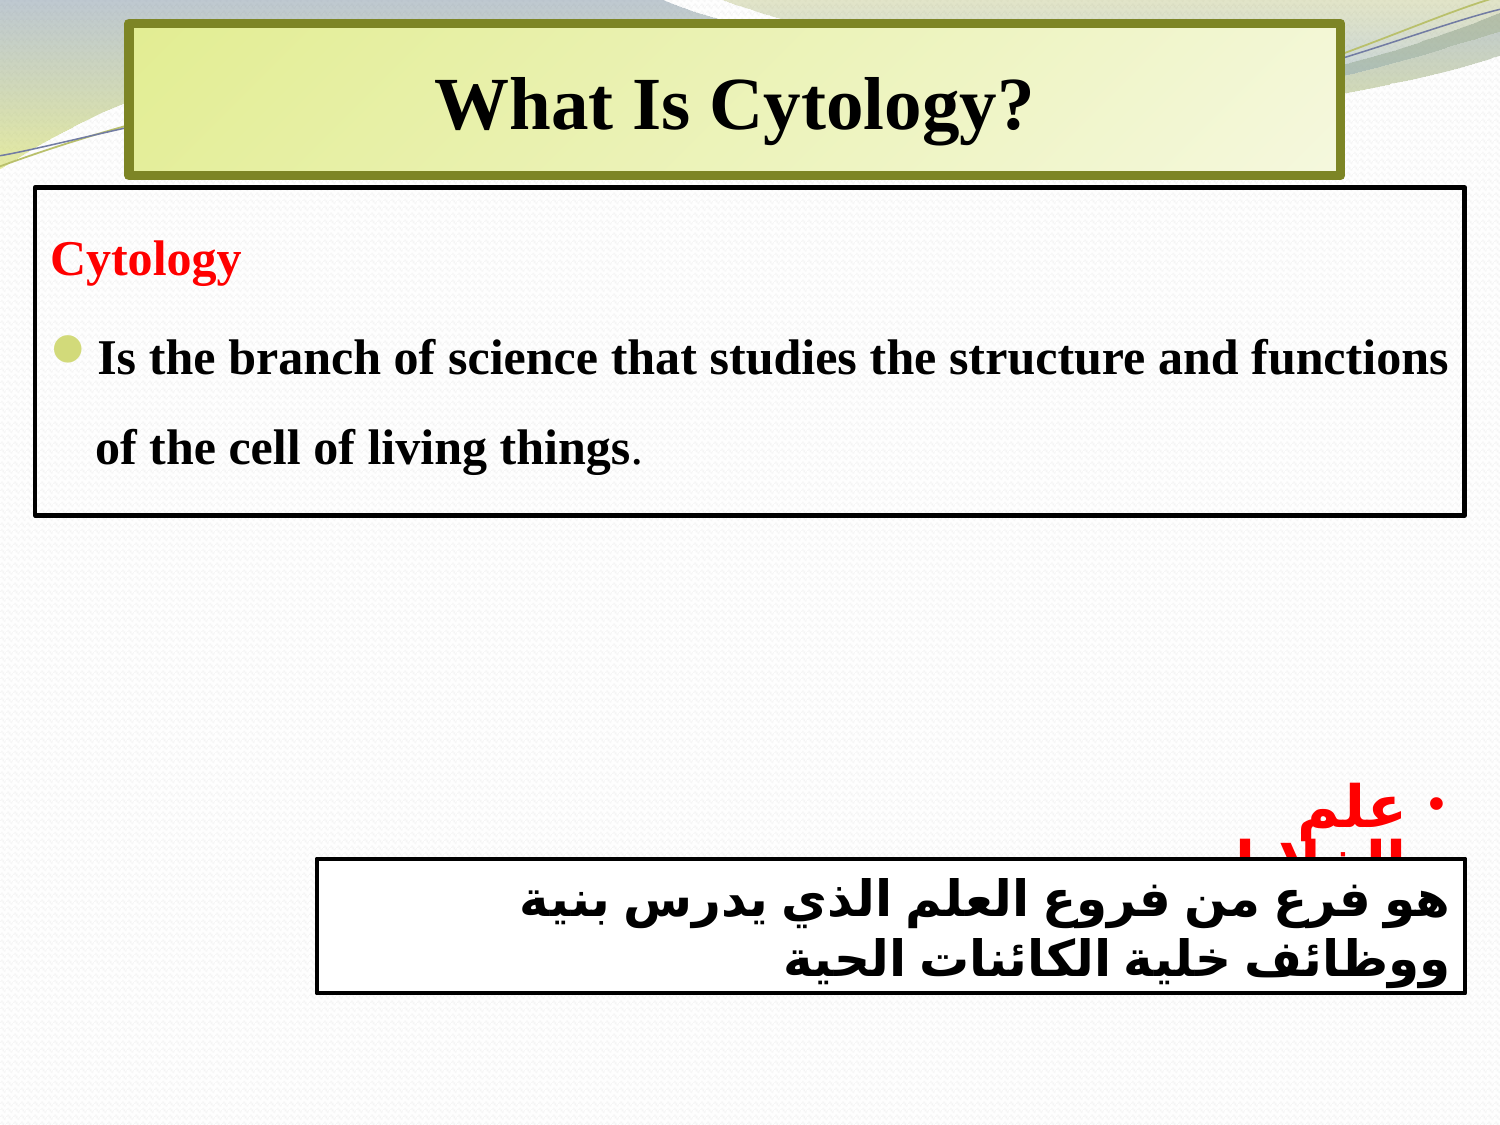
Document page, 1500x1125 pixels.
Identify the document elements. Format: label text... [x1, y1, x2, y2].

text_box هو فرع من فروع العلم الذي يدرس بنية ووظائف خلية الكائنات الحية [315, 857, 1467, 995]
text_box علم الخلايا [1157, 775, 1460, 857]
text_box What Is Cytology? [127, 21, 1343, 178]
list Cytology Is the branch of science that studies the structure and functions of the cell of living things. [35, 187, 1465, 516]
